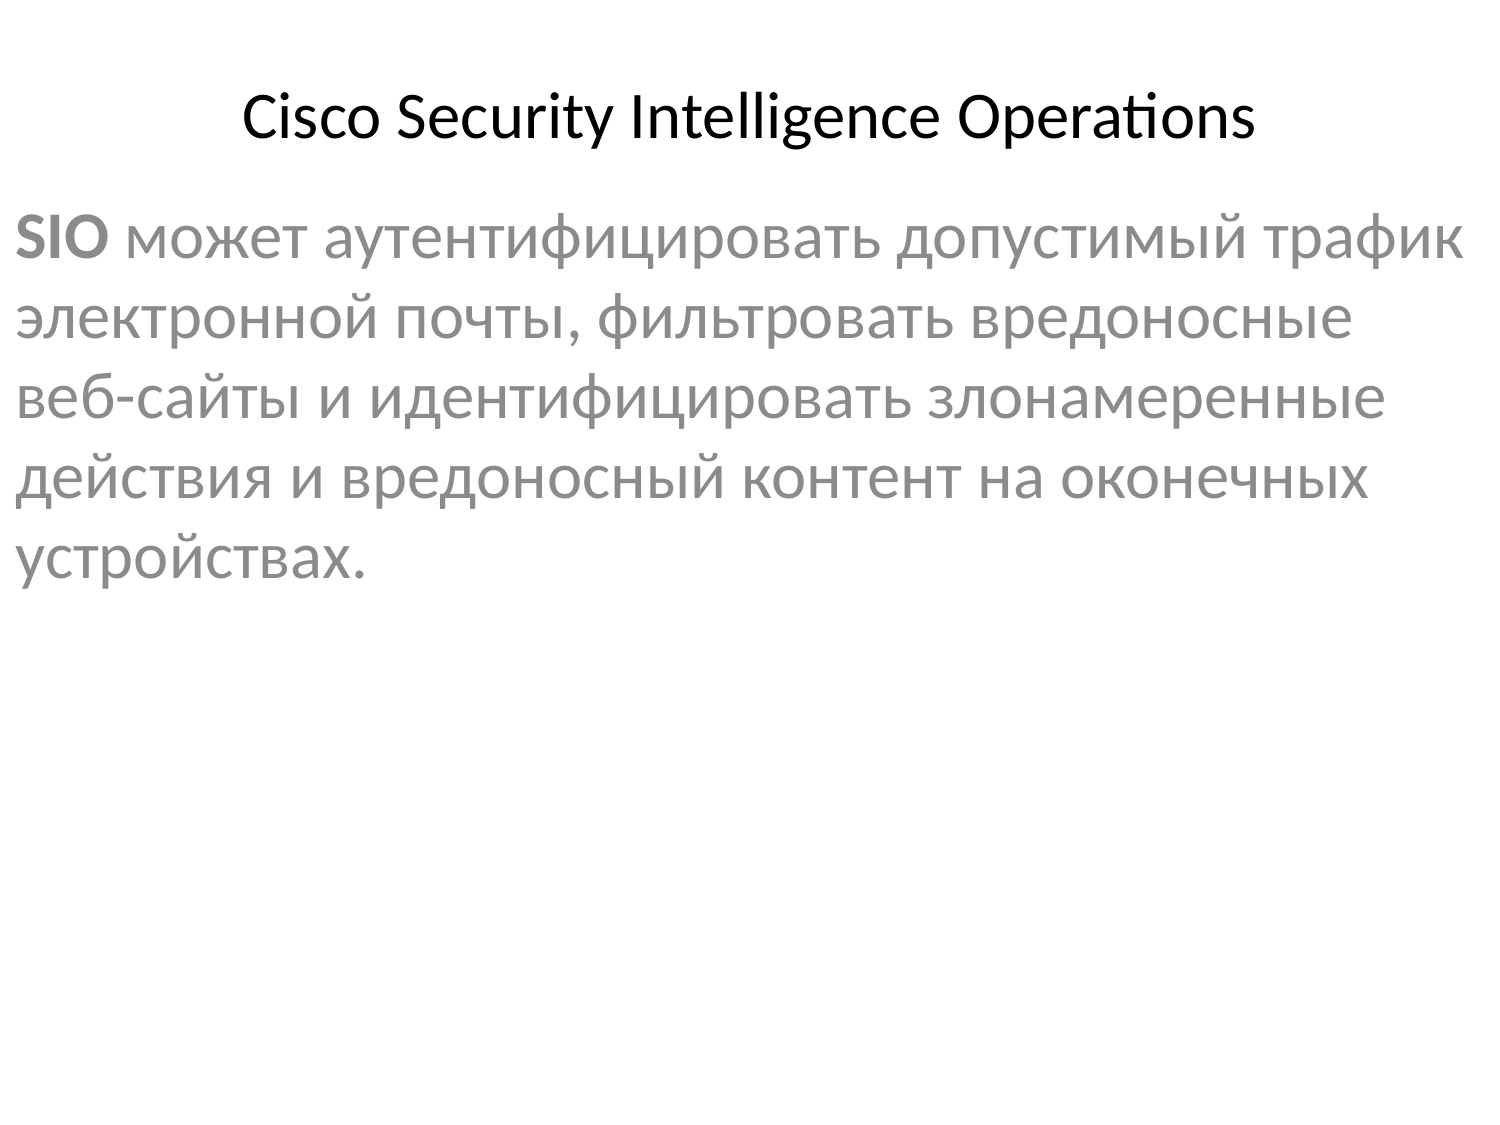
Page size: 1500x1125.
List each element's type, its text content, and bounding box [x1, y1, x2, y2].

title Сisco Security Intelligence Operations [0, 42, 1500, 180]
subtitle SIO может аутентифицировать допустимый трафик электронной почты, фильтровать вредоносные веб-сайты и идентифицировать злонамеренные действия и вредоносный контент на оконечных устройствах. [0, 184, 1483, 1083]
